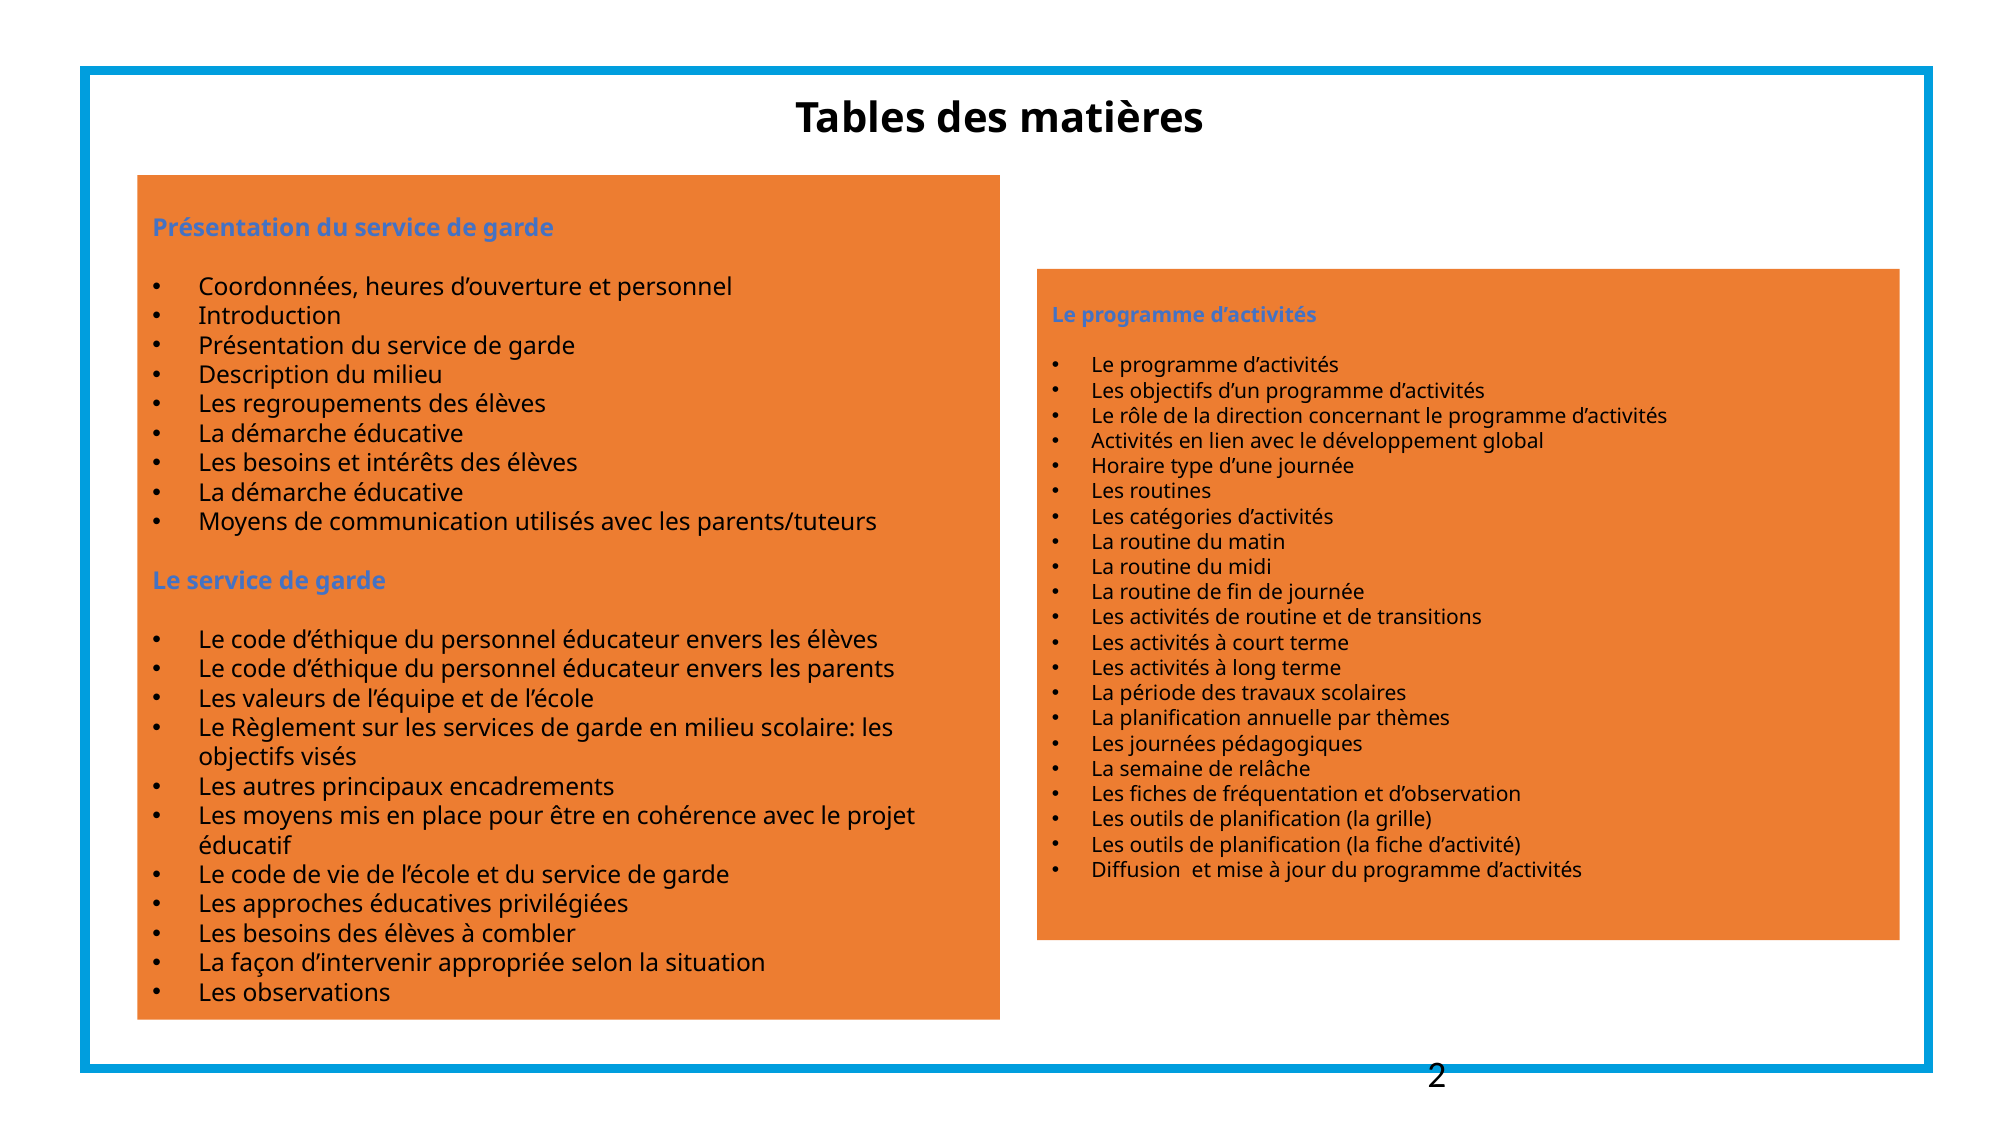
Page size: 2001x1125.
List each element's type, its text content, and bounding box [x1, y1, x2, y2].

list Le programme d’activités Le programme d’activités Les objectifs d’un programme d’activités Le rôle de la direction concernant le programme d’activités Activités en lien avec le développement global Horaire type d’une journée Les routines Les catégories d’activités La routine du matin La routine du midi La routine de fin de journée Les activités de routine et de transitions Les activités à court terme Les activités à long terme La période des travaux scolaires La planification annuelle par thèmes Les journées pédagogiques La semaine de relâche Les fiches de fréquentation et d’observation Les outils de planification (la grille) Les outils de planification (la fiche d’activité) Diffusion et mise à jour du programme d’activités Conclusion [1037, 268, 1900, 941]
slide_number 2 [1412, 1042, 1863, 1103]
title Tables des matières [137, 89, 1863, 205]
list Présentation du service de garde Coordonnées, heures d’ouverture et personnel Introduction Présentation du service de garde Description du milieu Les regroupements des élèves La démarche éducative Les besoins et intérêts des élèves La démarche éducative Moyens de communication utilisés avec les parents/tuteurs Le service de garde Le code d’éthique du personnel éducateur envers les élèves Le code d’éthique du personnel éducateur envers les parents Les valeurs de l’équipe et de l’école Le Règlement sur les services de garde en milieu scolaire: les objectifs visés Les autres principaux encadrements Les moyens mis en place pour être en cohérence avec le projet éducatif Le code de vie de l’école et du service de garde Les approches éducatives privilégiées Les besoins des élèves à combler La façon d’intervenir appropriée selon la situation Les observations [137, 175, 1000, 1020]
